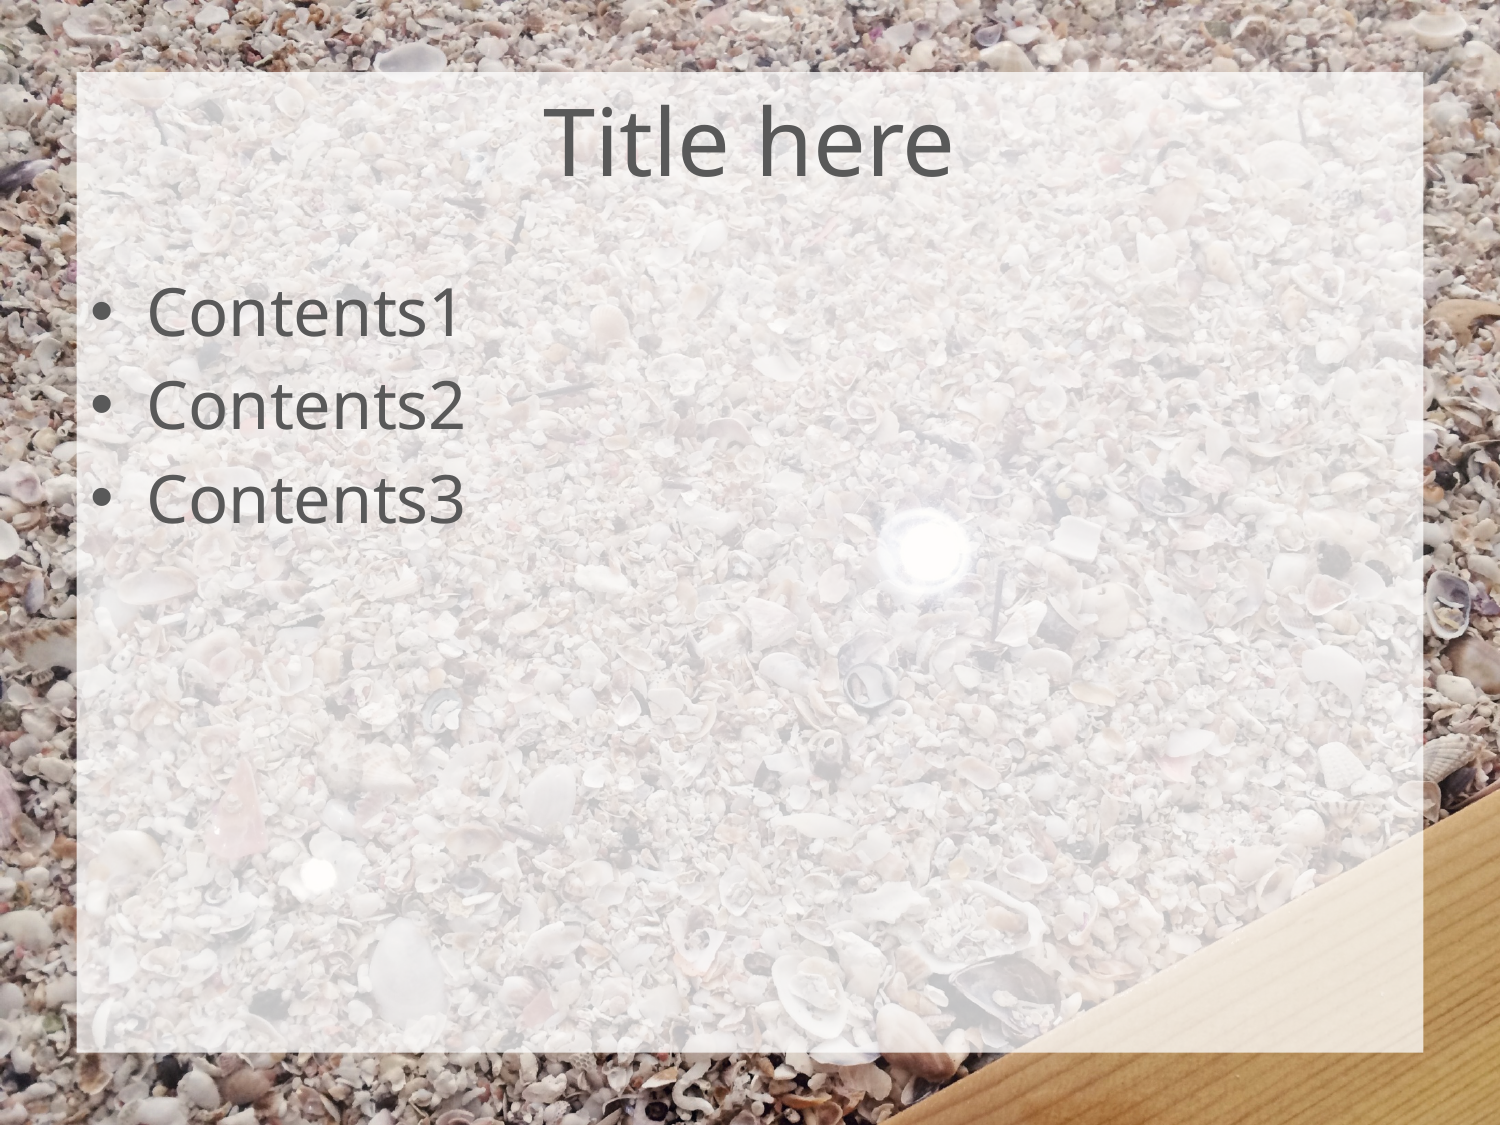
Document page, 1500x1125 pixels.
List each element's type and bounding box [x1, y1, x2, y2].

text_box [0, 0, 1500, 1125]
